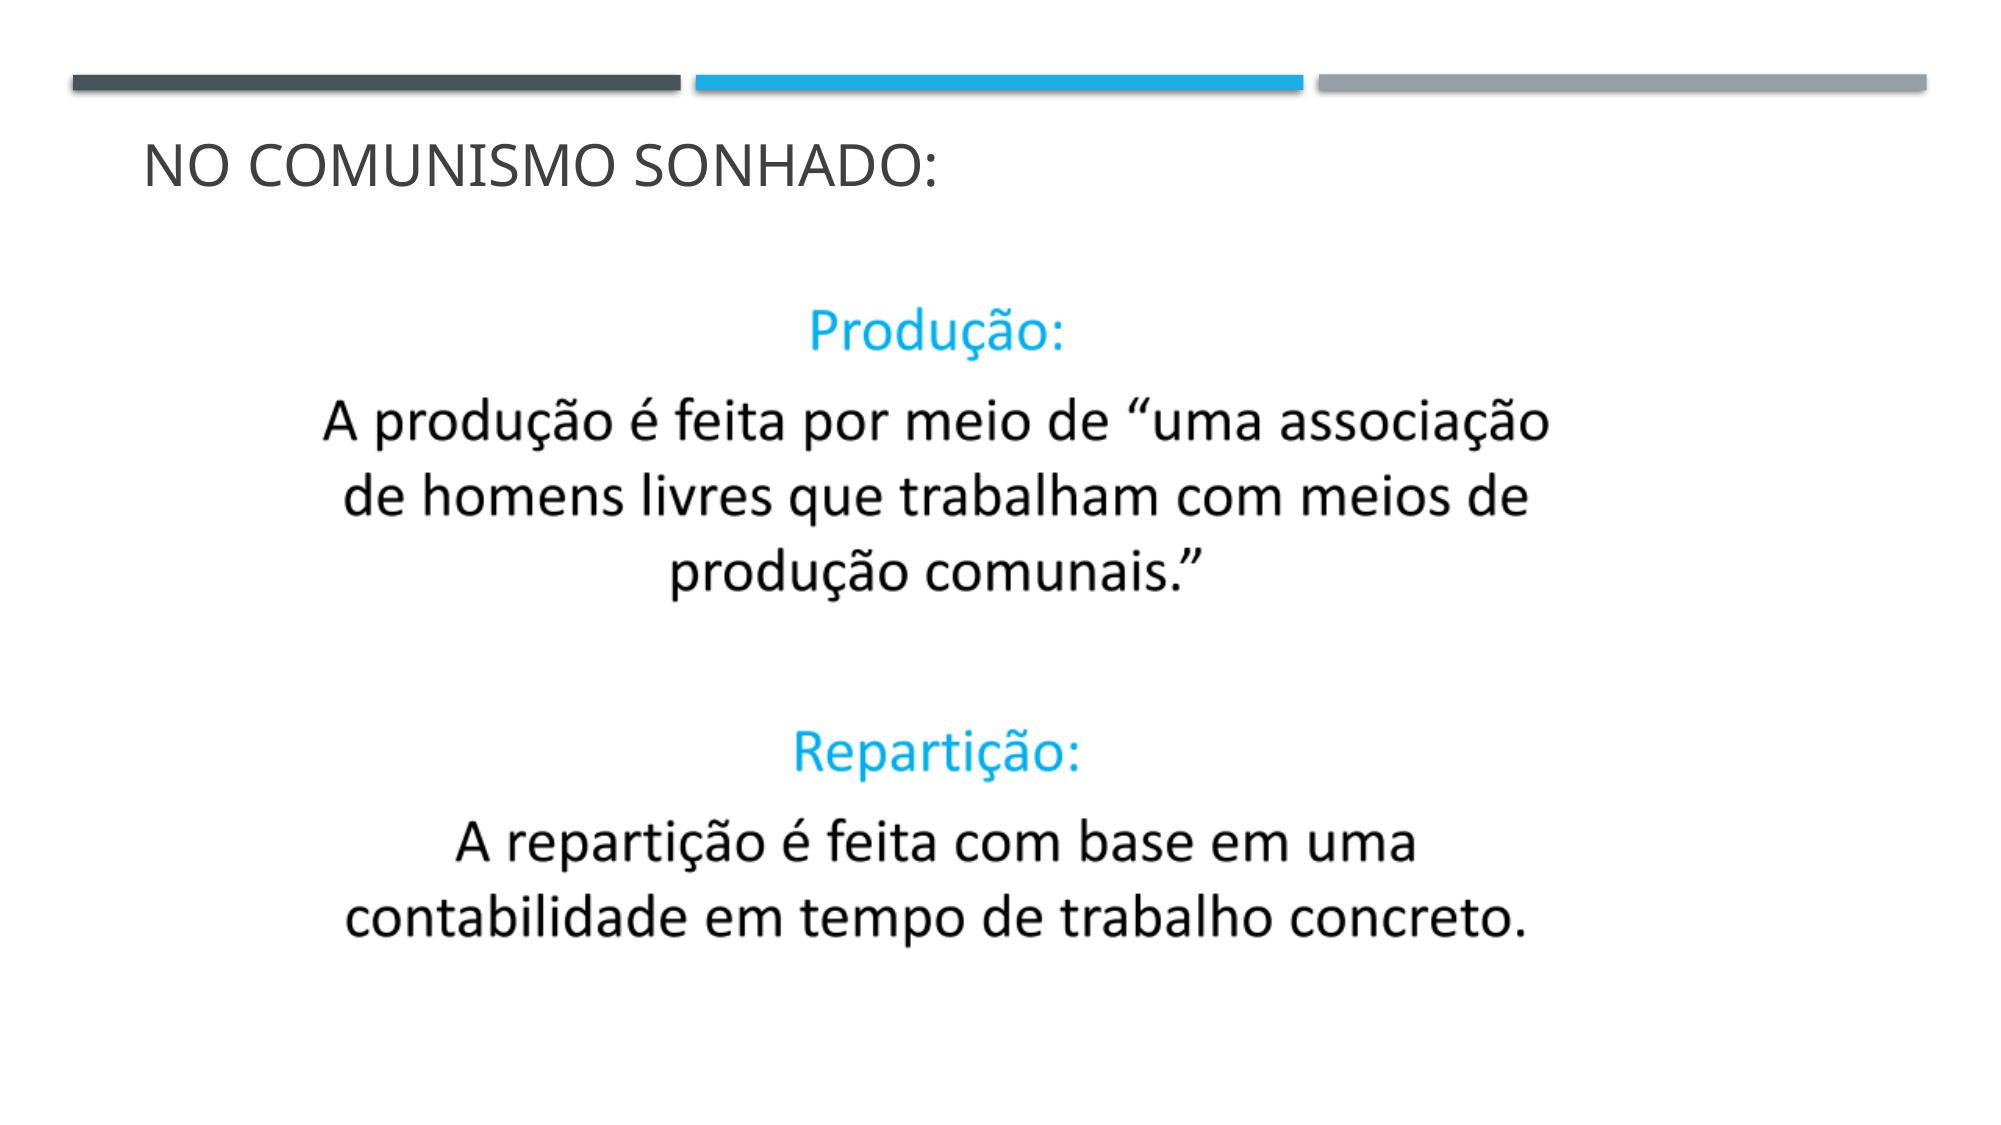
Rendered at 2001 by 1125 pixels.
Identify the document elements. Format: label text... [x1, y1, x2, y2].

picture [262, 270, 1628, 1005]
title No comunismo sonhado: [127, 43, 1937, 206]
